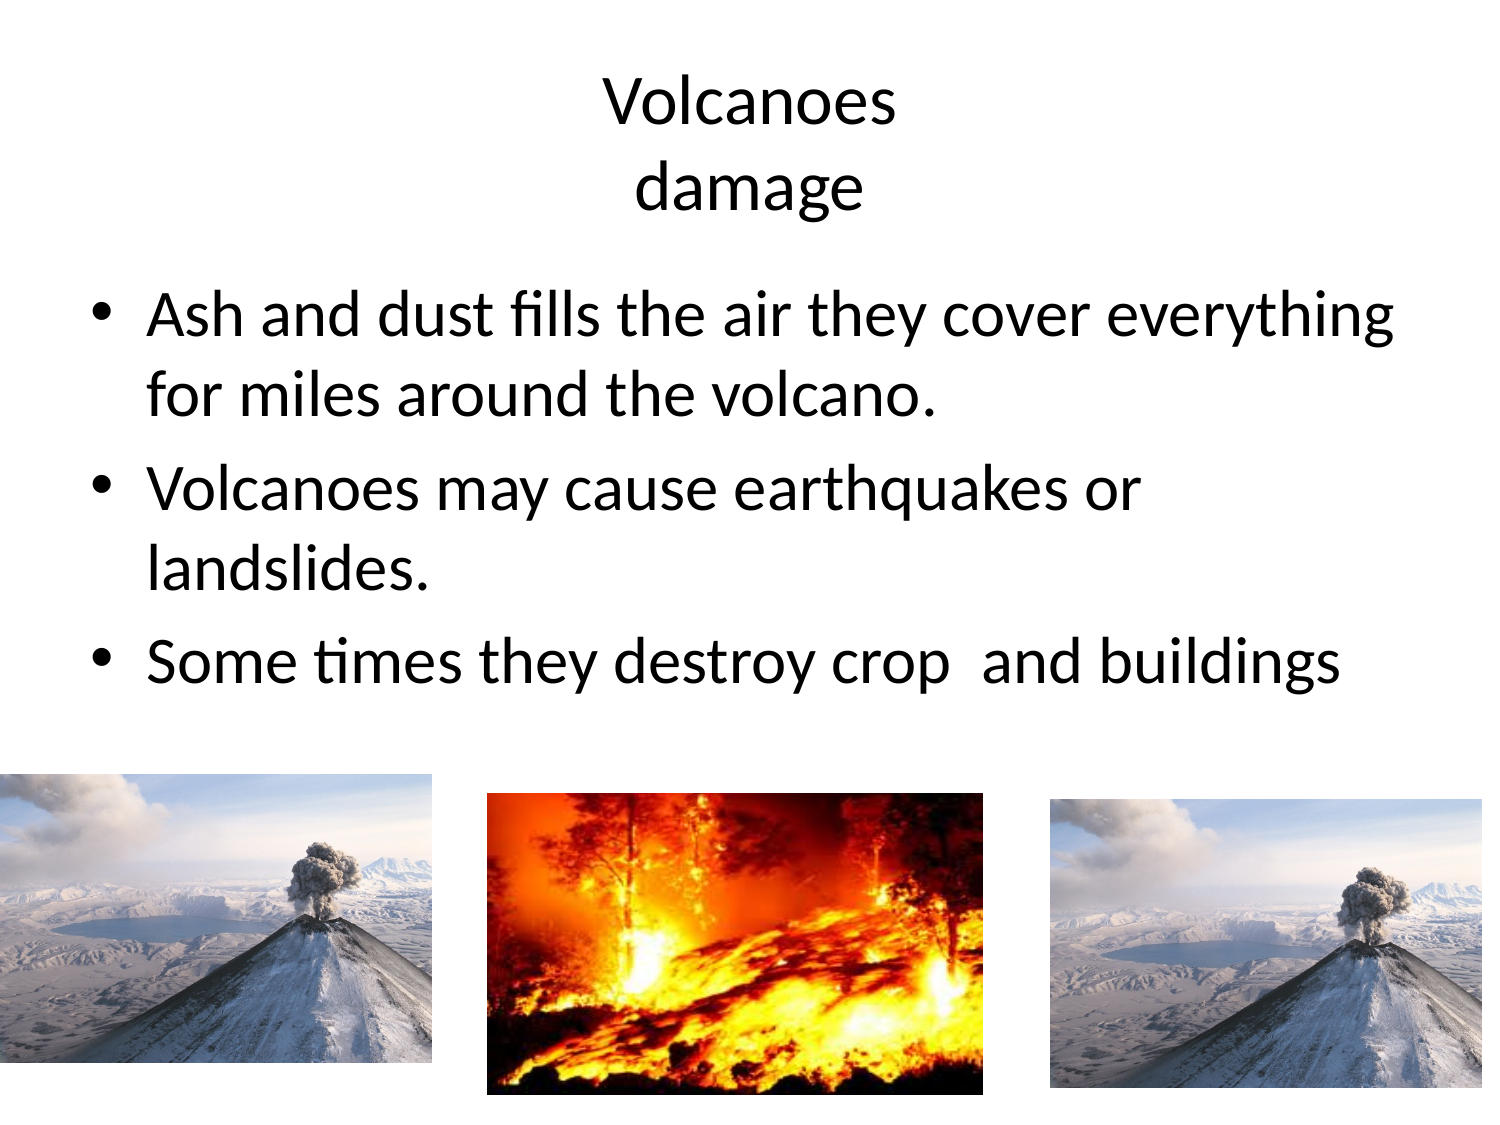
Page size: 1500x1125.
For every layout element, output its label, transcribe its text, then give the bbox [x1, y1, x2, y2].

picture [0, 774, 432, 1064]
list Ash and dust fills the air they cover everything for miles around the volcano. Volcanoes may cause earthquakes or landslides. Some times they destroy crop and buildings [75, 262, 1425, 1005]
title Volcanoes damage [75, 45, 1425, 233]
picture [1049, 799, 1482, 1089]
picture [487, 792, 983, 1095]
